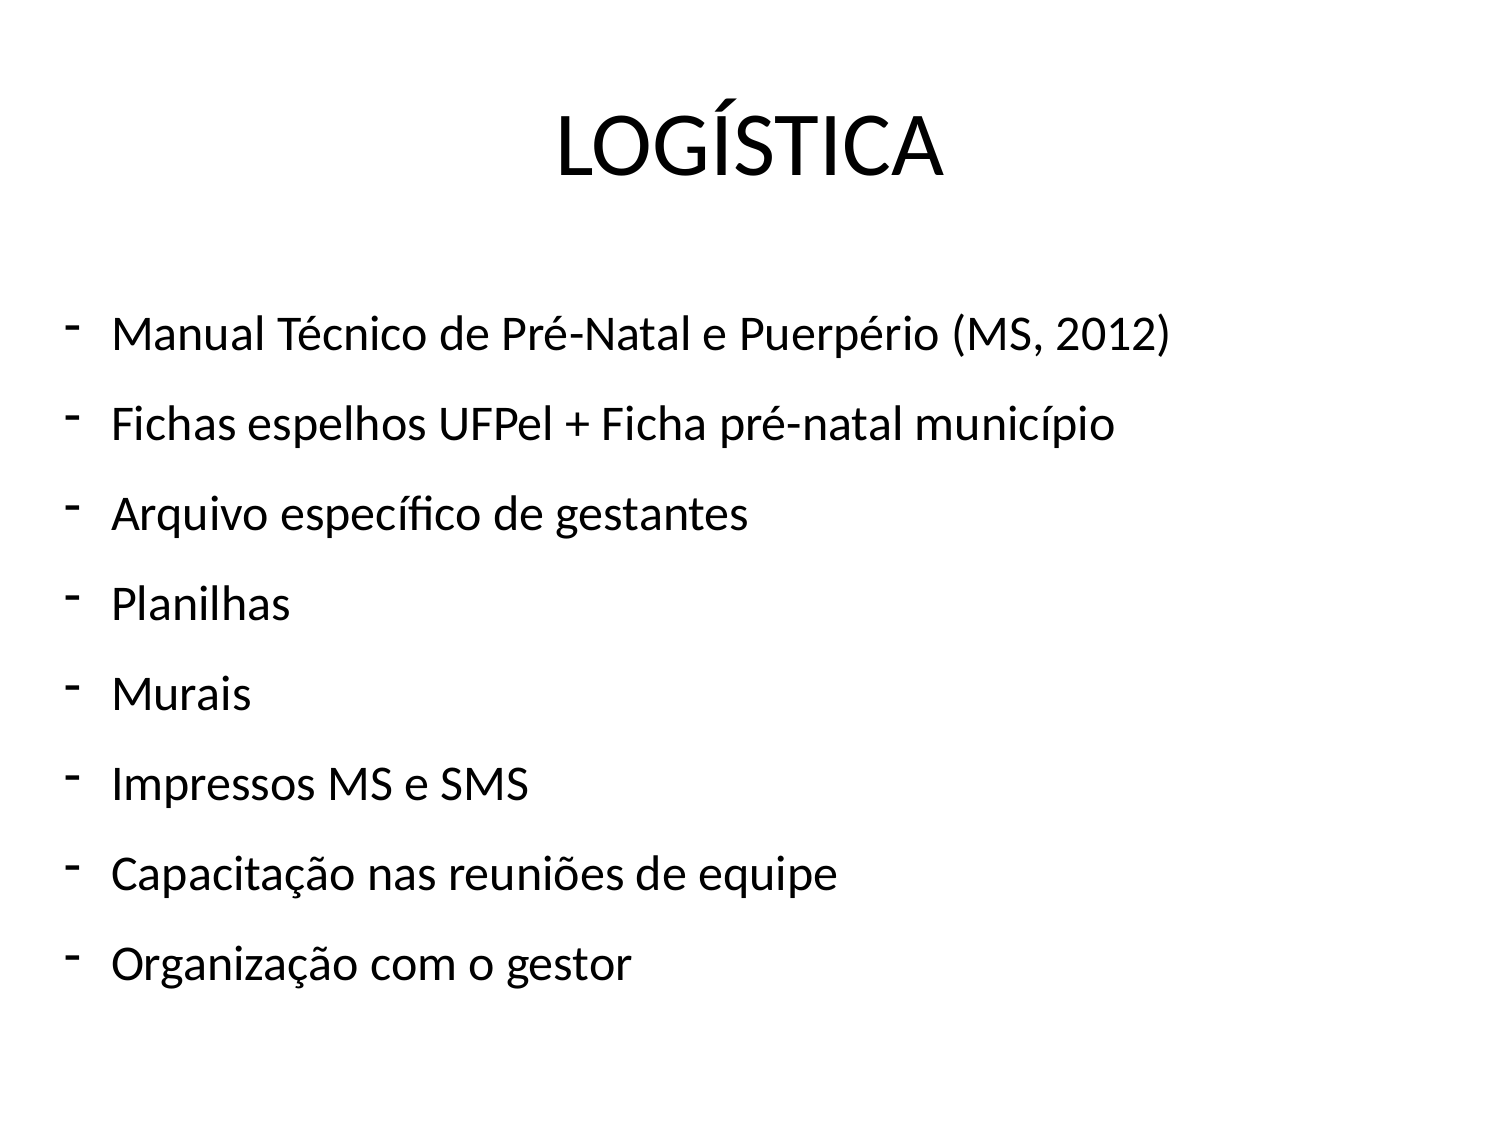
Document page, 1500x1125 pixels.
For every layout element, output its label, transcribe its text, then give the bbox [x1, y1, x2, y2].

text_box Manual Técnico de Pré-Natal e Puerpério (MS, 2012) Fichas espelhos UFPel + Ficha pré-natal município Arquivo específico de gestantes Planilhas Murais Impressos MS e SMS Capacitação nas reuniões de equipe Organização com o gestor [49, 262, 1425, 998]
title LOGÍSTICA [75, 45, 1425, 233]
